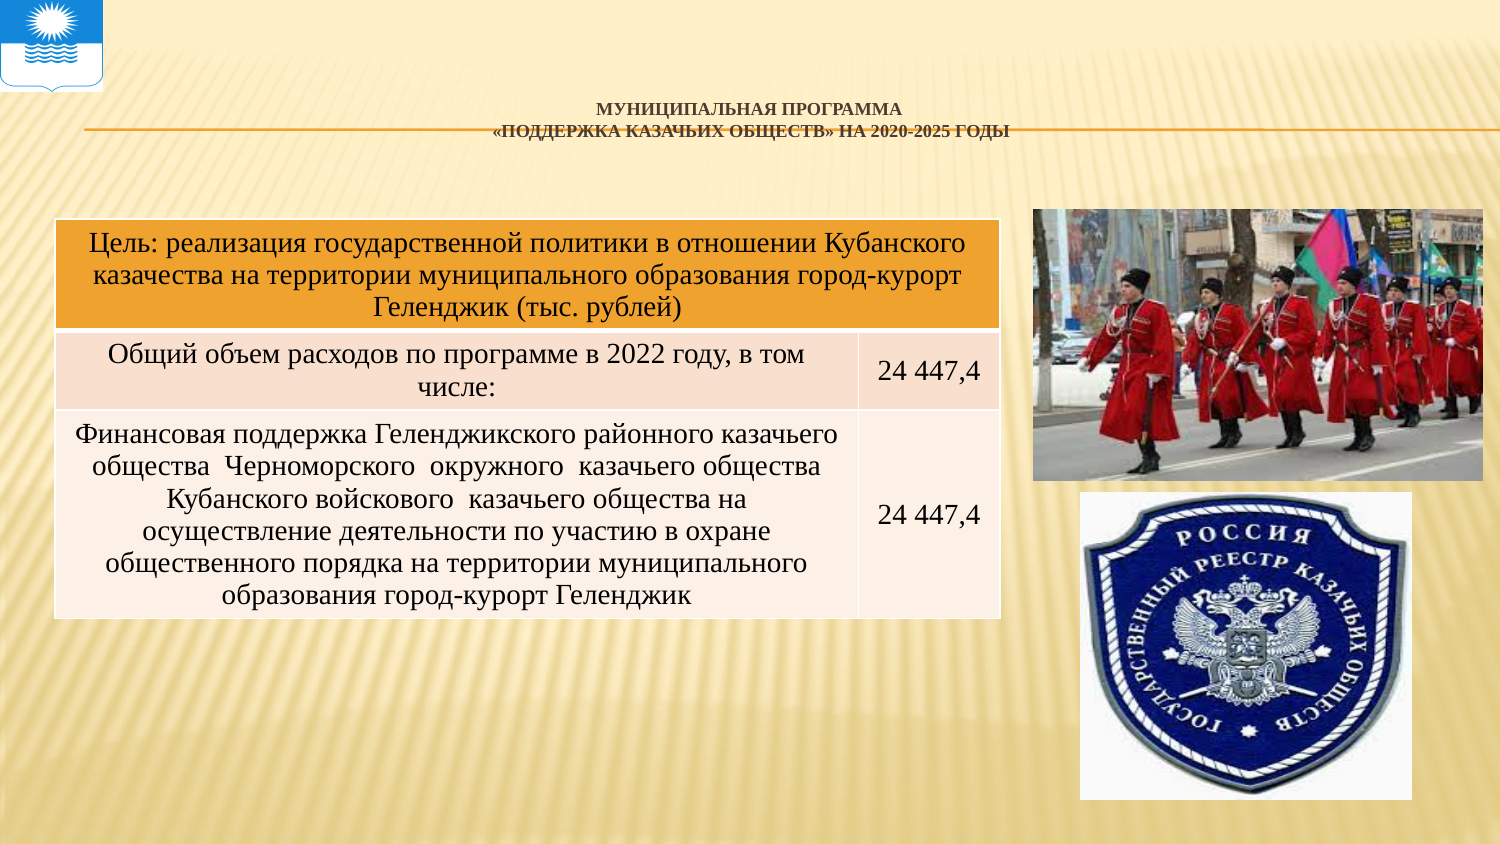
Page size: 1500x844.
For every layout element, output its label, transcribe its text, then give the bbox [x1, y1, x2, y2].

table_cell 24 447,4 [859, 333, 999, 409]
picture [0, 0, 103, 92]
table_cell Финансовая поддержка Геленджикского районного казачьего общества Черноморского окружного казачьего общества Кубанского войскового казачьего общества на осуществление деятельности по участию в охране общественного порядка на территории муниципального образования город-курорт Геленджик [56, 411, 858, 618]
table_cell Общий объем расходов по программе в 2022 году, в том числе: [56, 333, 858, 409]
table_header Цель: реализация государственной политики в отношении Кубанского казачества на территории муниципального образования город-курорт Геленджик (тыс. рублей) [56, 220, 999, 328]
picture [1080, 492, 1412, 801]
table_cell 24 447,4 [859, 411, 999, 618]
title Муниципальная программа «Поддержка казачьих обществ» на 2020-2025 годы [76, 67, 1427, 186]
picture [1033, 208, 1483, 482]
